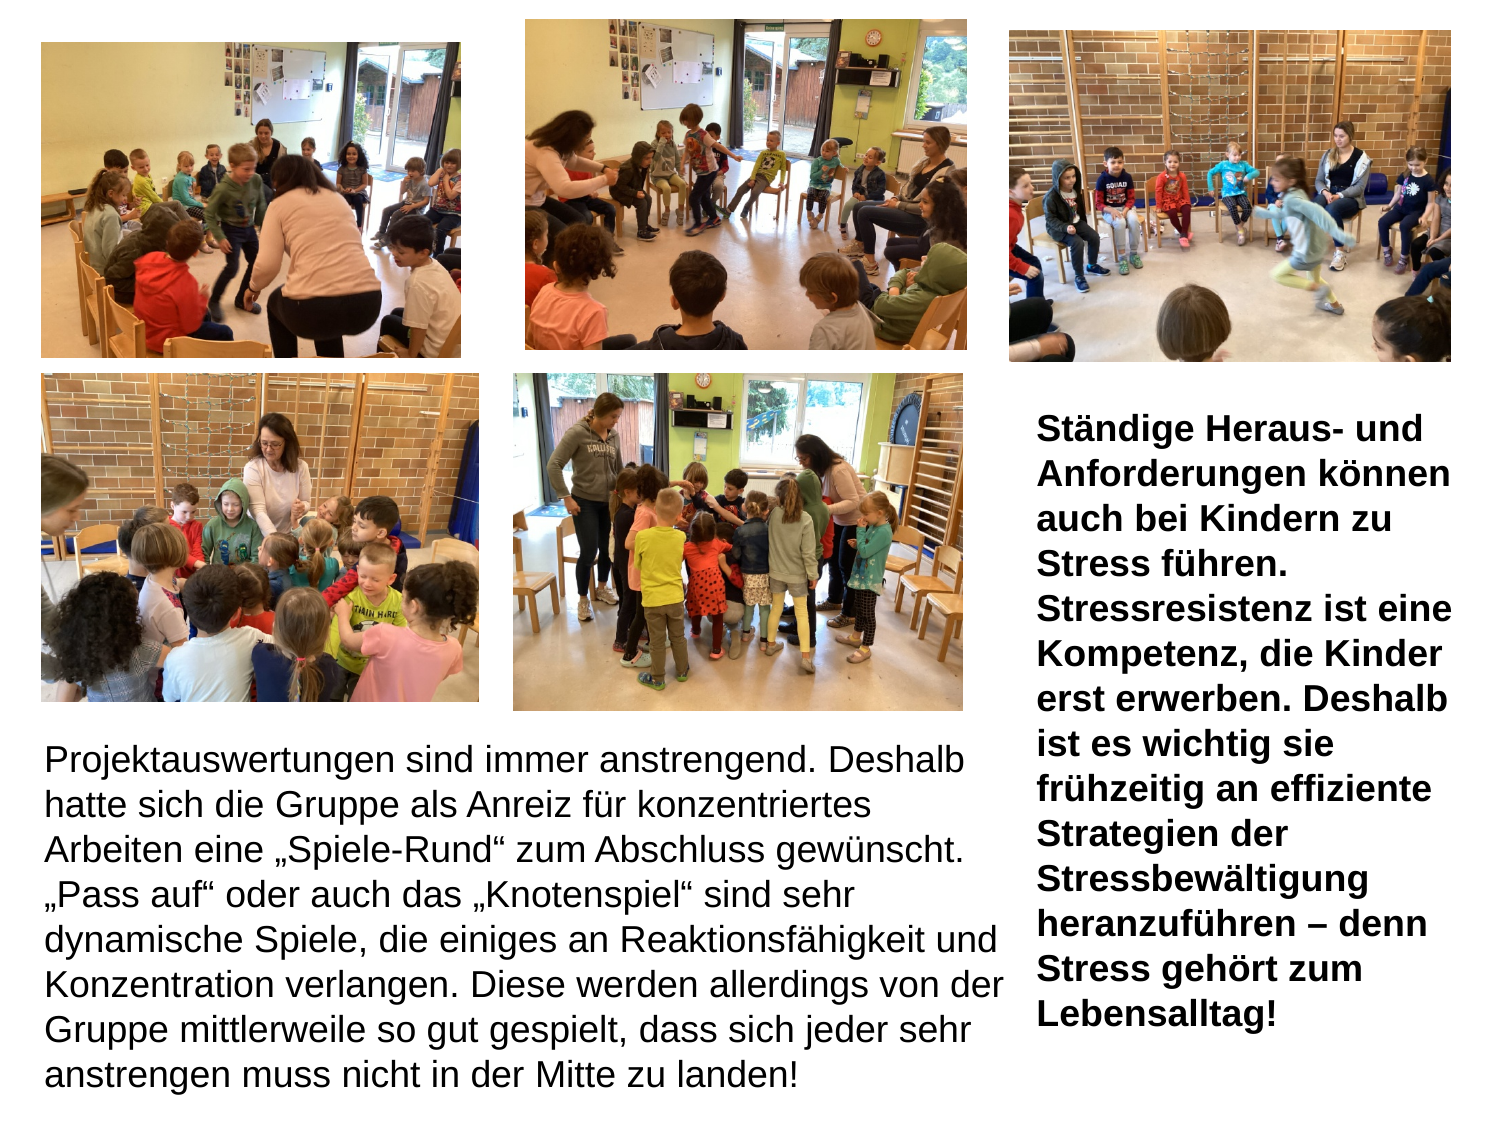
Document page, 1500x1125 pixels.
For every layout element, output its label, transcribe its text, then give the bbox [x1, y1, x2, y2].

picture [1009, 30, 1452, 362]
picture [41, 42, 461, 358]
picture [41, 373, 479, 702]
picture [513, 373, 963, 711]
picture [525, 18, 967, 351]
text_box Ständige Heraus- und Anforderungen können auch bei Kindern zu Stress führen. Stressresistenz ist eine Kompetenz, die Kinder erst erwerben. Deshalb ist es wichtig sie frühzeitig an effiziente Strategien der Stressbewältigung heranzuführen – denn Stress gehört zum Lebensalltag! [1021, 397, 1471, 1042]
text_box Projektauswertungen sind immer anstrengend. Deshalb hatte sich die Gruppe als Anreiz für konzentriertes Arbeiten eine „Spiele-Rund“ zum Abschluss gewünscht. „Pass auf“ oder auch das „Knotenspiel“ sind sehr dynamische Spiele, die einiges an Reaktionsfähigkeit und Konzentration verlangen. Diese werden allerdings von der Gruppe mittlerweile so gut gespielt, dass sich jeder sehr anstrengen muss nicht in der Mitte zu landen! [29, 727, 1026, 1103]
